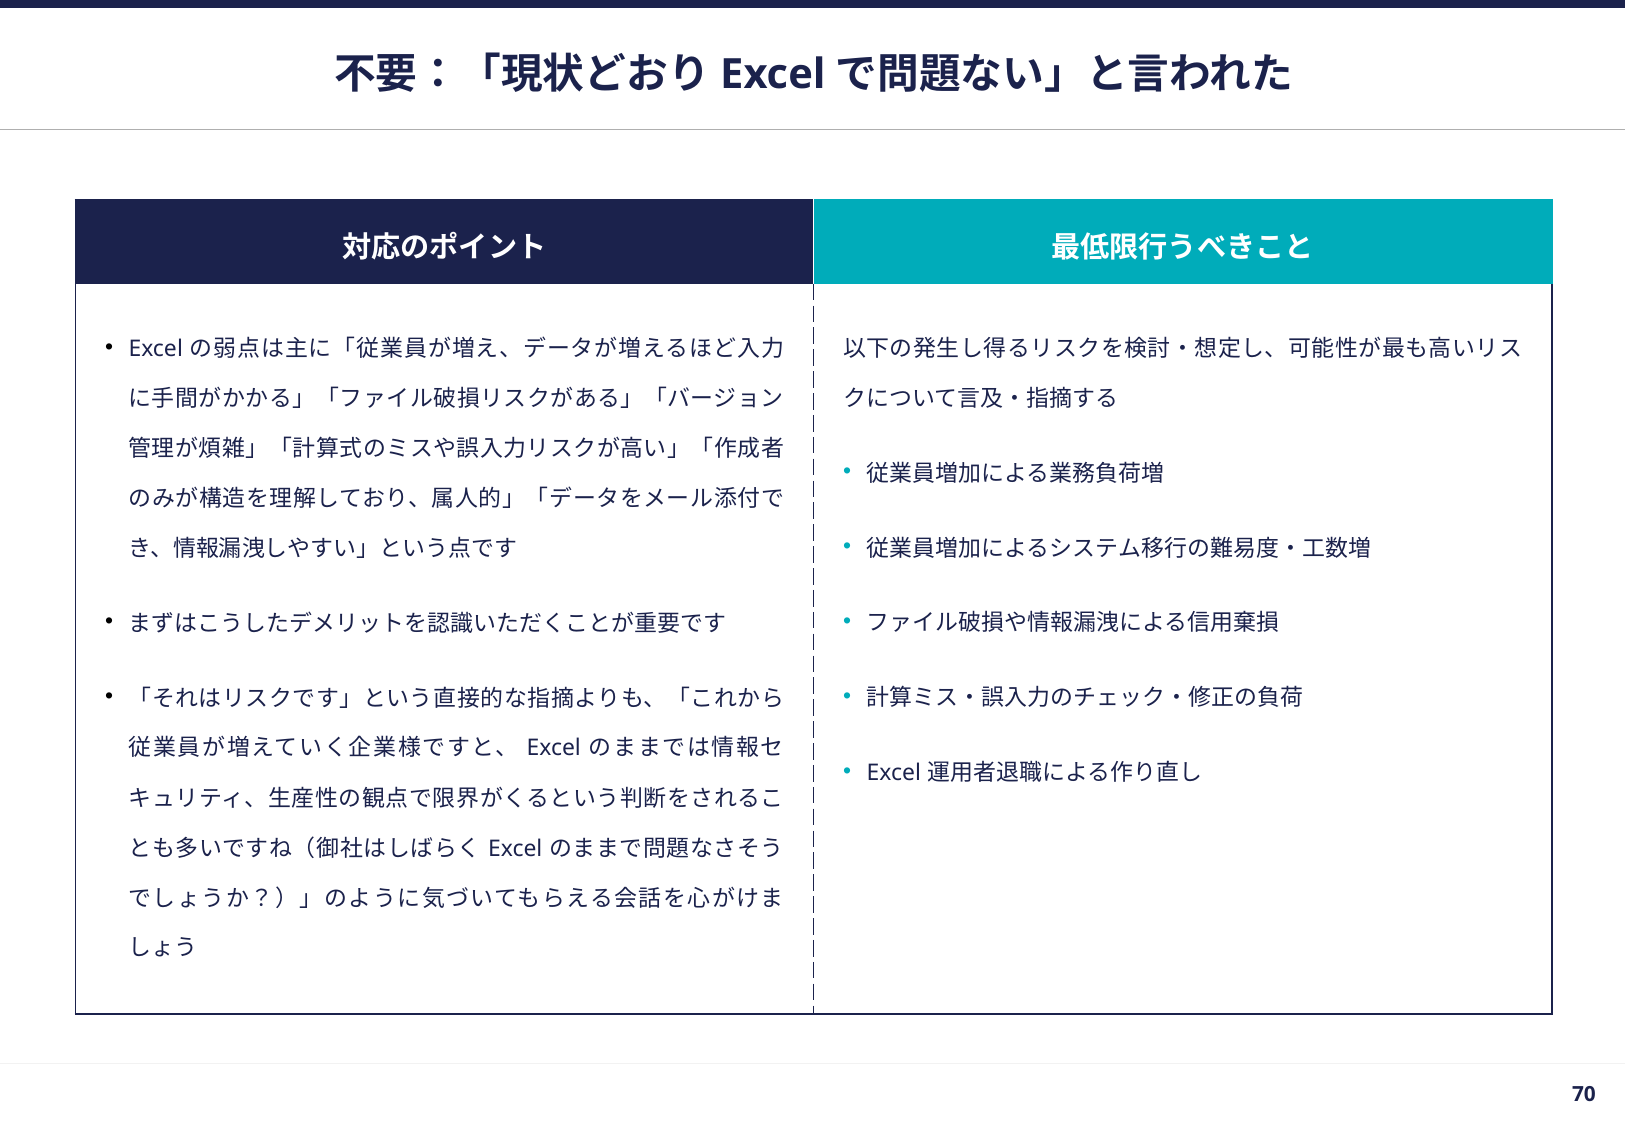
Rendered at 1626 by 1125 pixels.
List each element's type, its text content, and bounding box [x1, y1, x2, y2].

table_header 対応のポイント [76, 201, 813, 284]
title 不要：「現状どおりExcelで問題ない」と言われた [75, 39, 1552, 105]
slide_number 69 [1334, 1065, 1625, 1125]
table_header 最低限行うべきこと [814, 201, 1551, 284]
table_cell Excelの弱点は主に「従業員が増え、データが増えるほど入力に手間がかかる」「ファイル破損リスクがある」「バージョン管理が煩雑」「計算式のミスや誤入力リスクが高い」「作成者のみが構造を理解しており、属人的」「データをメール添付でき、情報漏洩しやすい」という点です まずはこうしたデメリットを認識いただくことが重要です 「それはリスクです」という直接的な指摘よりも、「これから従業員が増えていく企業様ですと、Excelのままでは情報セキュリティ、生産性の観点で限界がくるという判断をされることも多いですね（御社はしばらくExcelのままで問題なさそうでしょうか？）」のように気づいてもらえる会話を心がけましょう [76, 284, 814, 1013]
table_cell 以下の発生し得るリスクを検討・想定し、可能性が最も高いリスクについて言及・指摘する 従業員増加による業務負荷増 従業員増加によるシステム移行の難易度・工数増 ファイル破損や情報漏洩による信用棄損 計算ミス・誤入力のチェック・修正の負荷 Excel運用者退職による作り直し [814, 284, 1551, 1013]
